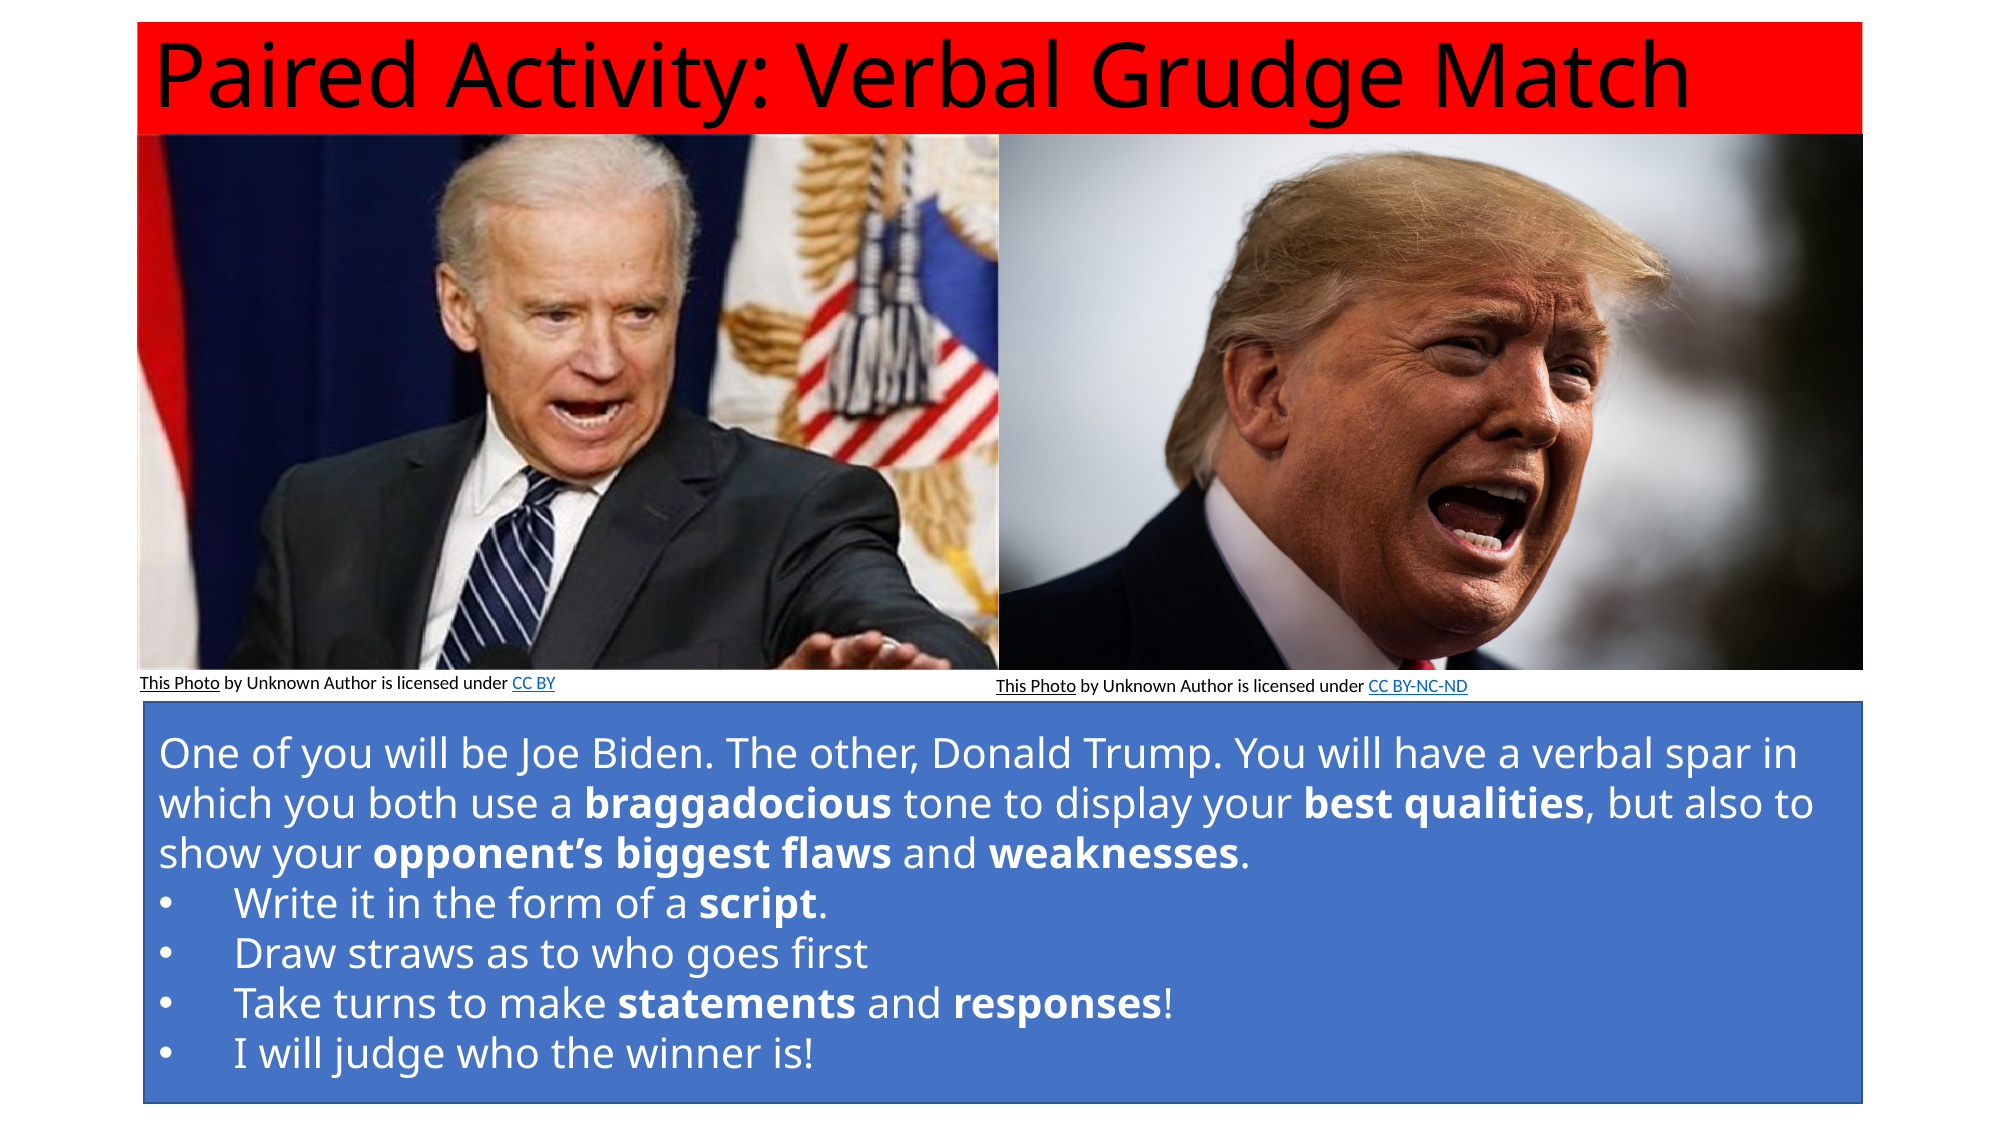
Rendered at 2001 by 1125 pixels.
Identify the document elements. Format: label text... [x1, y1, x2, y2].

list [999, 134, 1863, 670]
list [137, 134, 999, 670]
text_box This Photo by Unknown Author is licensed under CC BY-NC-ND [981, 670, 1832, 701]
title Paired Activity: Verbal Grudge Match [137, 22, 1863, 134]
text_box This Photo by Unknown Author is licensed under CC BY [125, 663, 975, 701]
text_box One of you will be Joe Biden. The other, Donald Trump. You will have a verbal spar in which you both use a braggadocious tone to display your best qualities, but also to show your opponent’s biggest flaws and weaknesses. Write it in the form of a script. Draw straws as to who goes first Take turns to make statements and responses! I will judge who the winner is! [143, 701, 1863, 1104]
